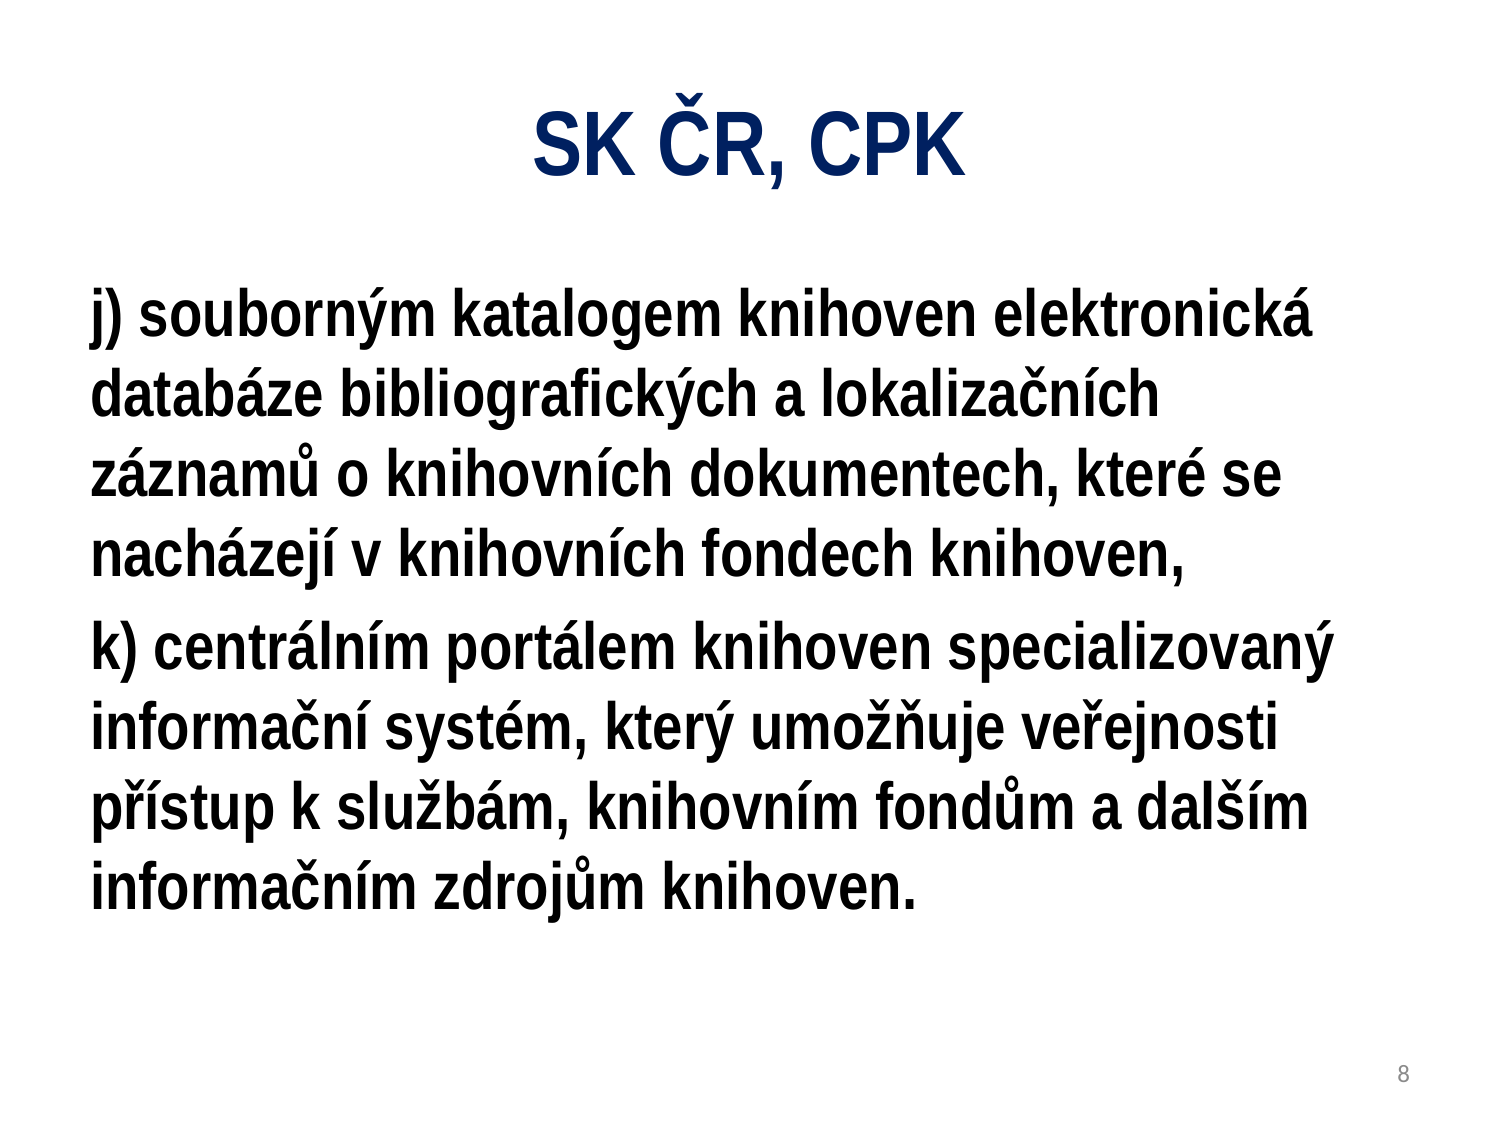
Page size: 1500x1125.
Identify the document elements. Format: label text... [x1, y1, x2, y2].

slide_number 8 [1074, 1042, 1425, 1103]
list j) souborným katalogem knihoven elektronická databáze bibliografických a lokalizačních záznamů o knihovních dokumentech, které se nacházejí v knihovních fondech knihoven, k) centrálním portálem knihoven specializovaný informační systém, který umožňuje veřejnosti přístup k službám, knihovním fondům a dalším informačním zdrojům knihoven. [75, 262, 1425, 1005]
title SK ČR, CPK [75, 45, 1425, 233]
